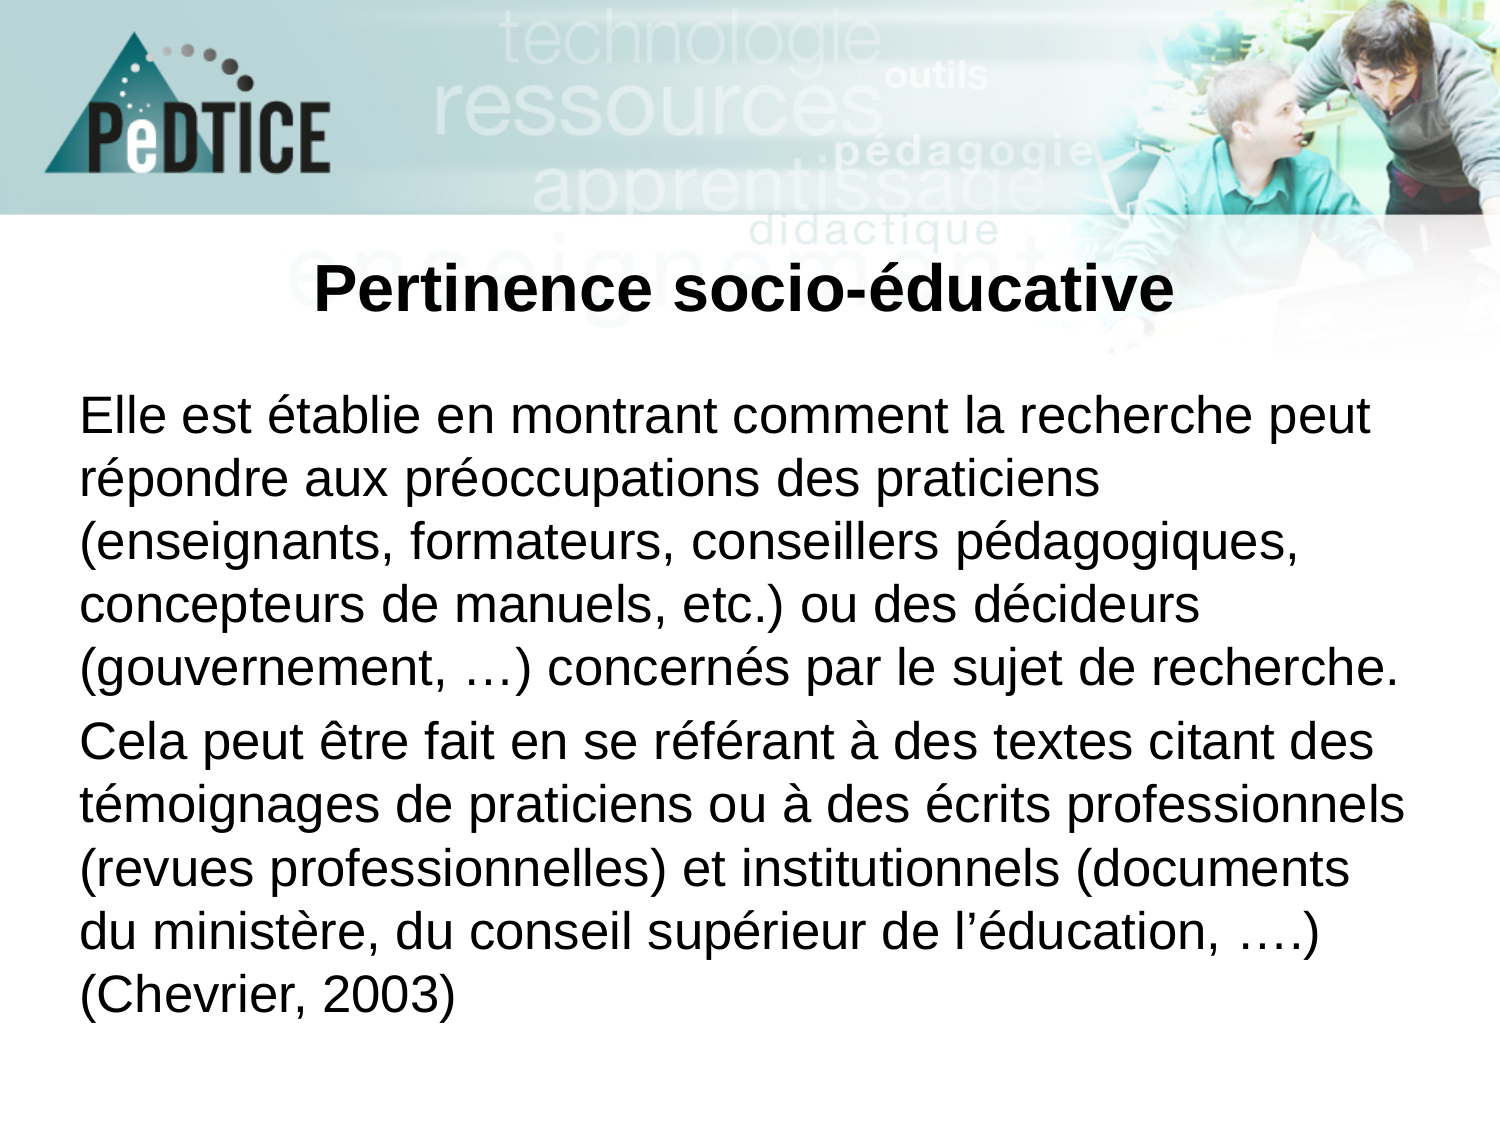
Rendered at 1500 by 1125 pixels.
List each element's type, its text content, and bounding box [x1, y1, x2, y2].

picture [0, 0, 1500, 1125]
title Pertinence socio-éducative [64, 218, 1425, 351]
list Elle est établie en montrant comment la recherche peut répondre aux préoccupations des praticiens (enseignants, formateurs, conseillers pédagogiques, concepteurs de manuels, etc.) ou des décideurs (gouvernement, …) concernés par le sujet de recherche. Cela peut être fait en se référant à des textes citant des témoignages de praticiens ou à des écrits professionnels (revues professionnelles) et institutionnels (documents du ministère, du conseil supérieur de l’éducation, ….) (Chevrier, 2003) [64, 372, 1425, 1050]
